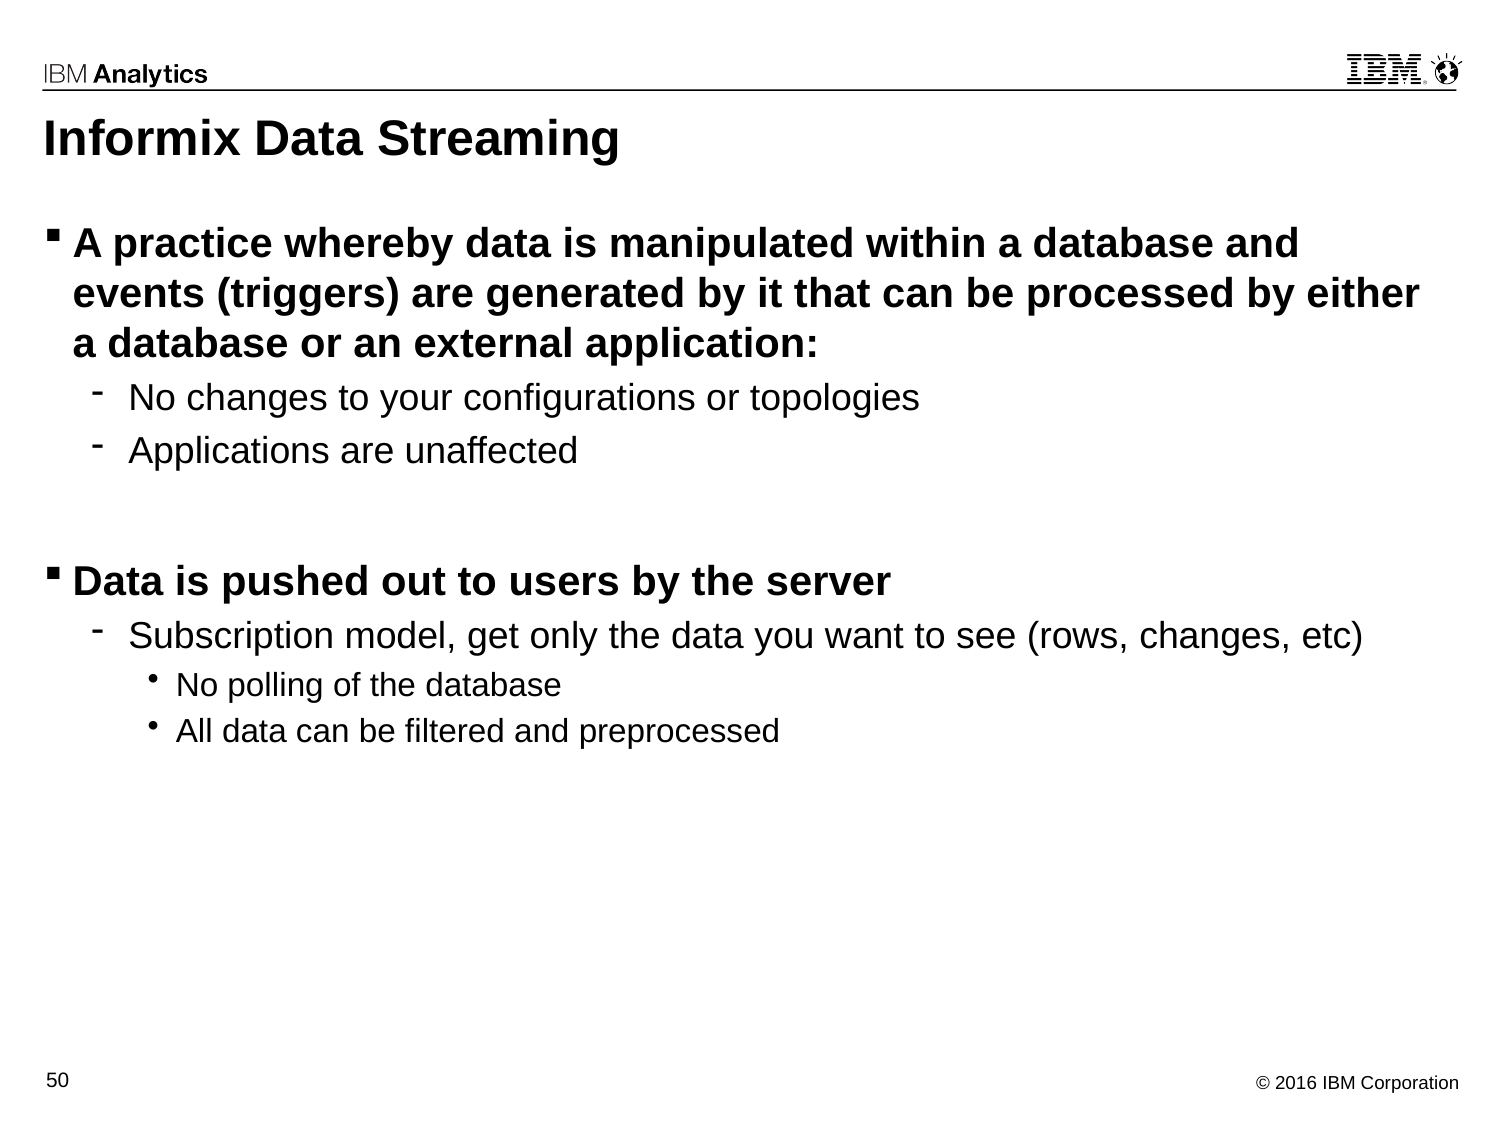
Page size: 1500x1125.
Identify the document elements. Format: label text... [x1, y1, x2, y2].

list A practice whereby data is manipulated within a database and events (triggers) are generated by it that can be processed by either a database or an external application: No changes to your configurations or topologies Applications are unaffected Data is pushed out to users by the server Subscription model, get only the data you want to see (rows, changes, etc) No polling of the database All data can be filtered and preprocessed [43, 208, 1446, 1045]
title Informix Data Streaming [43, 97, 1446, 180]
picture [26, 46, 226, 102]
picture [1336, 42, 1471, 94]
